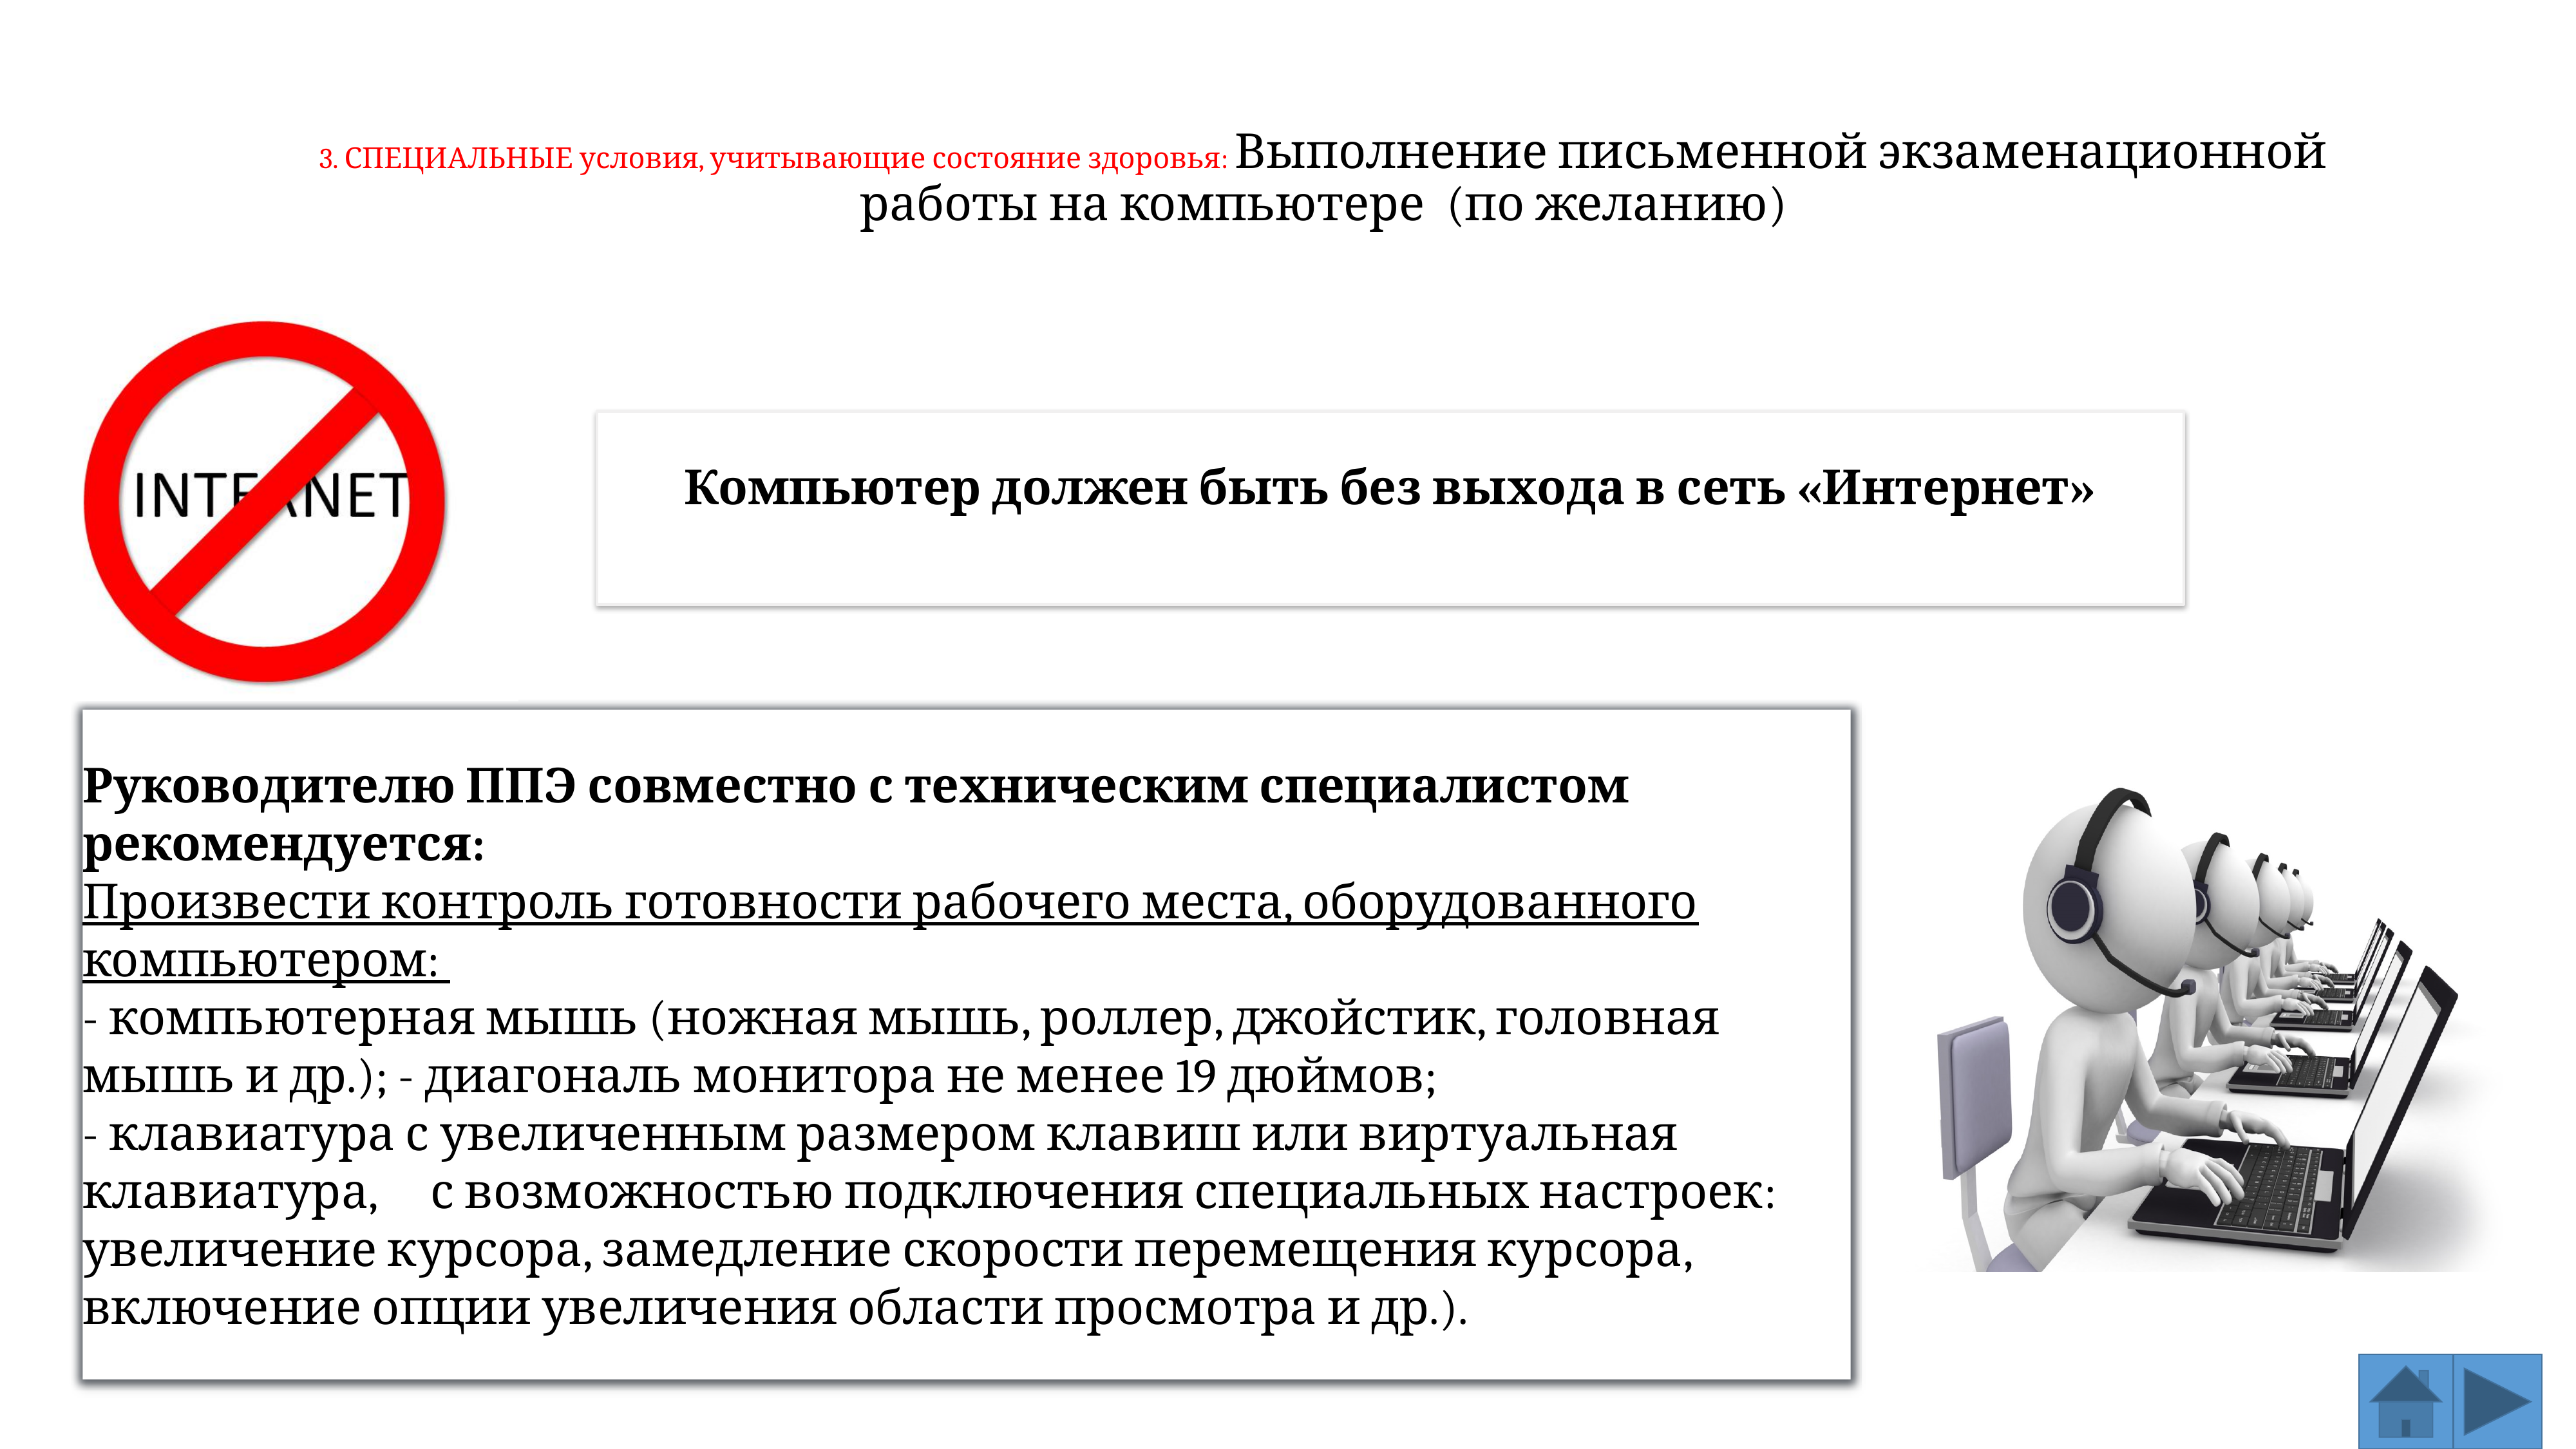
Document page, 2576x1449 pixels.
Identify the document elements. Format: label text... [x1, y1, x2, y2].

picture [1850, 738, 2550, 1272]
text_box Руководителю ППЭ совместно с техническим специалистом рекомендуется: Произвести контроль готовности рабочего места, оборудованного компьютером: - компьютерная мышь (ножная мышь, роллер, джойстик, головная мышь и др.); - диагональ монитора не менее 19 дюймов; - клавиатура с увеличенным размером клавиш или виртуальная клавиатура, с возможностью подключения специальных настроек: увеличение курсора, замедление скорости перемещения курсора, включение опции увеличения области просмотра и др.). [82, 709, 1851, 1379]
text_box [2358, 1354, 2453, 1449]
text_box [2453, 1354, 2543, 1449]
text_box Компьютер должен быть без выхода в сеть «Интернет» [596, 411, 2184, 605]
title 3. СПЕЦИАЛЬНЫЕ условия, учитывающие состояние здоровья: Выполнение письменной экзаменационной работы на компьютере (по желанию) [272, 113, 2374, 303]
picture [28, 314, 518, 701]
